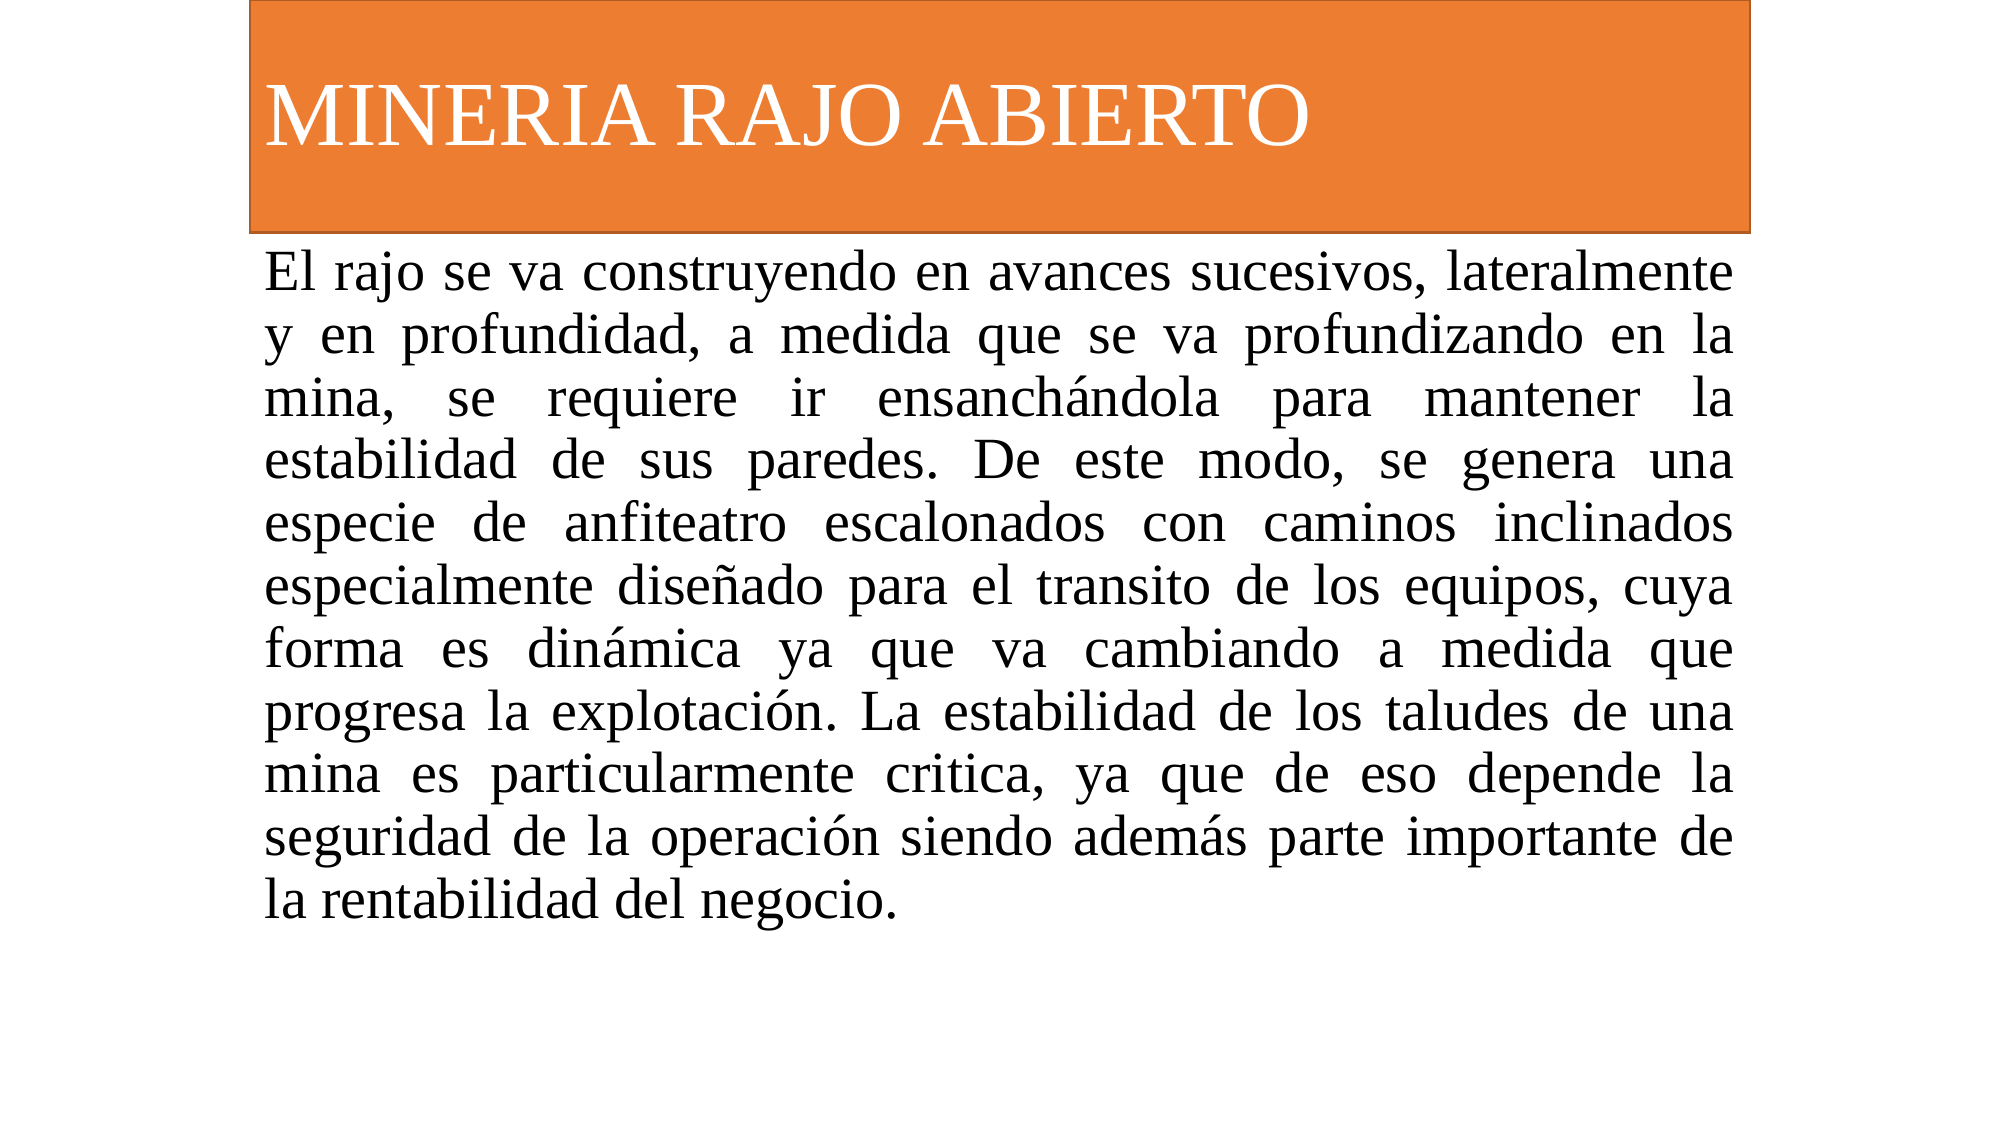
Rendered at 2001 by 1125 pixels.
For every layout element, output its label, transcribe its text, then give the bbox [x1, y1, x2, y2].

title MINERIA RAJO ABIERTO [249, 0, 1751, 234]
list El rajo se va construyendo en avances sucesivos, lateralmente y en profundidad, a medida que se va profundizando en la mina, se requiere ir ensanchándola para mantener la estabilidad de sus paredes. De este modo, se genera una especie de anfiteatro escalonados con caminos inclinados especialmente diseñado para el transito de los equipos, cuya forma es dinámica ya que va cambiando a medida que progresa la explotación. La estabilidad de los taludes de una mina es particularmente critica, ya que de eso depende la seguridad de la operación siendo además parte importante de la rentabilidad del negocio. [249, 232, 1750, 1125]
